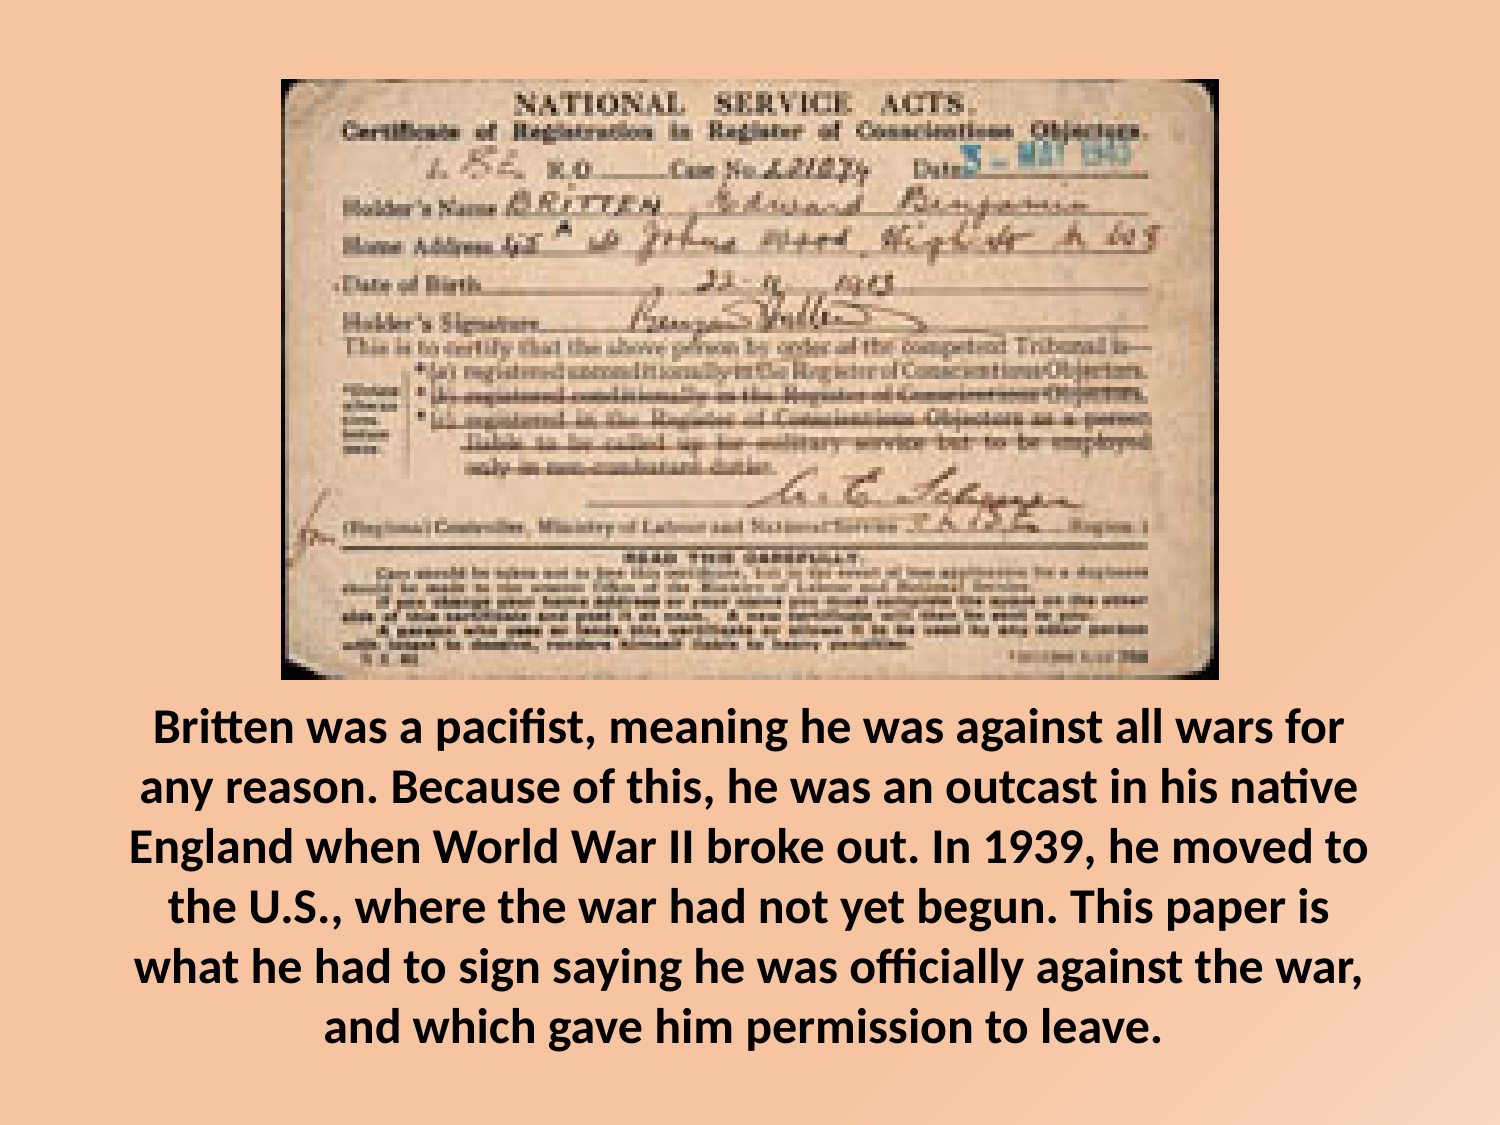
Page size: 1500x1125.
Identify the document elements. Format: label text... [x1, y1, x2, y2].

text_box Britten was a pacifist, meaning he was against all wars for any reason. Because of this, he was an outcast in his native England when World War II broke out. In 1939, he moved to the U.S., where the war had not yet begun. This paper is what he had to sign saying he was officially against the war, and which gave him permission to leave. [98, 685, 1400, 1061]
picture [281, 78, 1219, 680]
